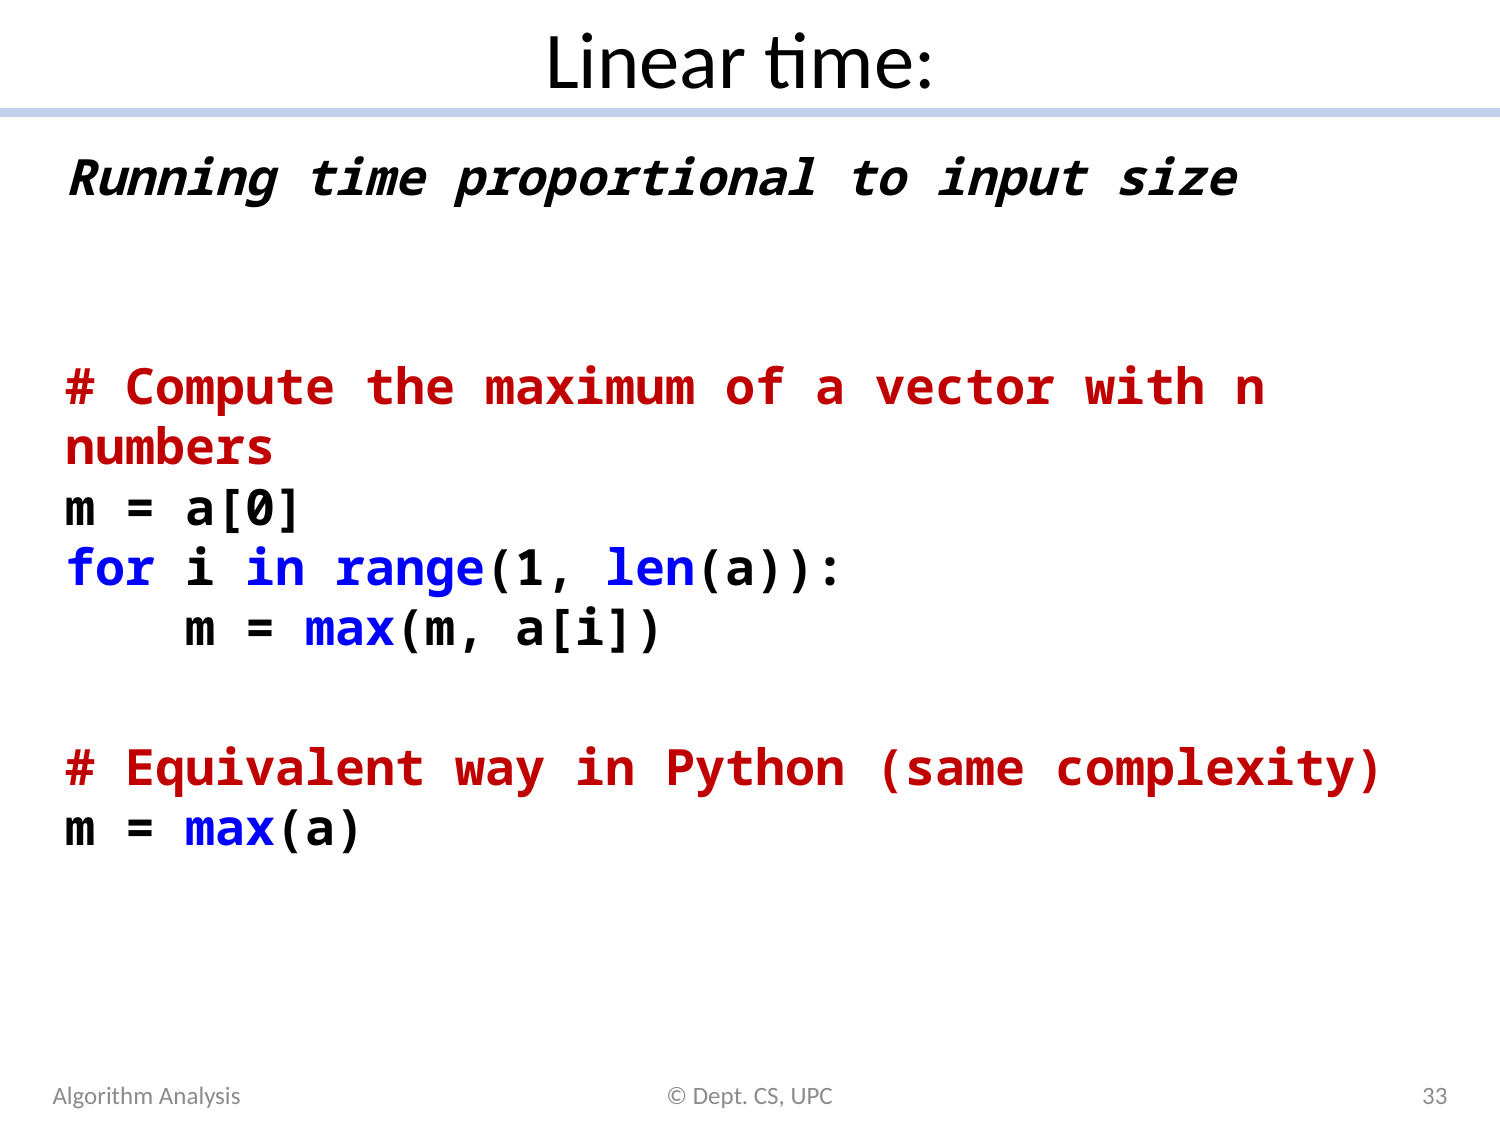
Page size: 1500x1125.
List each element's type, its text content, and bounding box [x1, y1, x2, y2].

slide_number 33 [1112, 1065, 1463, 1125]
list Running time proportional to input size # Compute the maximum of a vector with n numbers m = a[0] for i in range(1, len(a)): m = max(m, a[i]) # Equivalent way in Python (same complexity) m = max(a) [50, 137, 1425, 1025]
slide_number Algorithm Analysis [37, 1065, 388, 1125]
footer © Dept. CS, UPC [512, 1065, 988, 1125]
